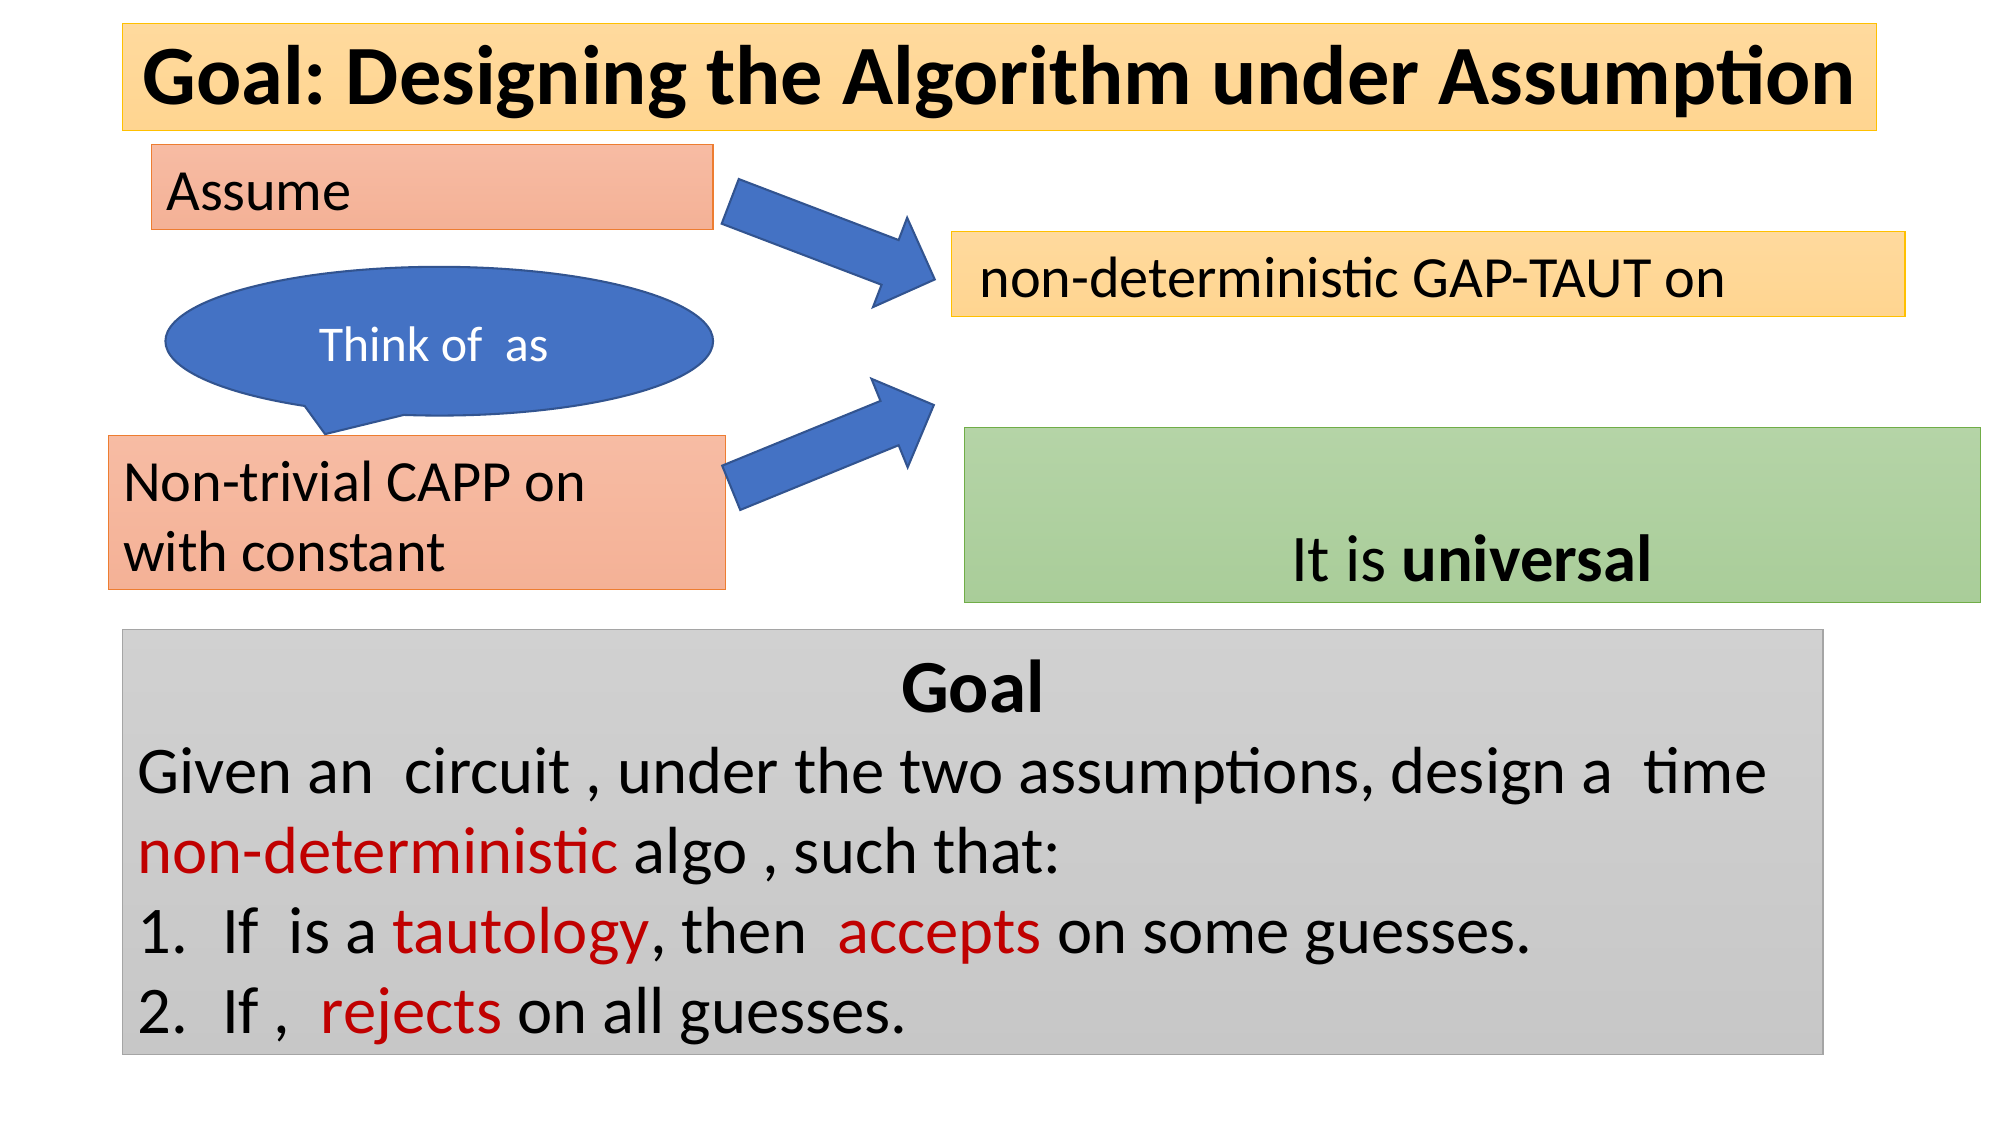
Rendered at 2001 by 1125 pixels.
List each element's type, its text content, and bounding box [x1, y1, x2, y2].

text_box [720, 376, 936, 512]
text_box [720, 177, 937, 310]
title Goal: Designing the Algorithm under Assumption [122, 23, 1877, 131]
